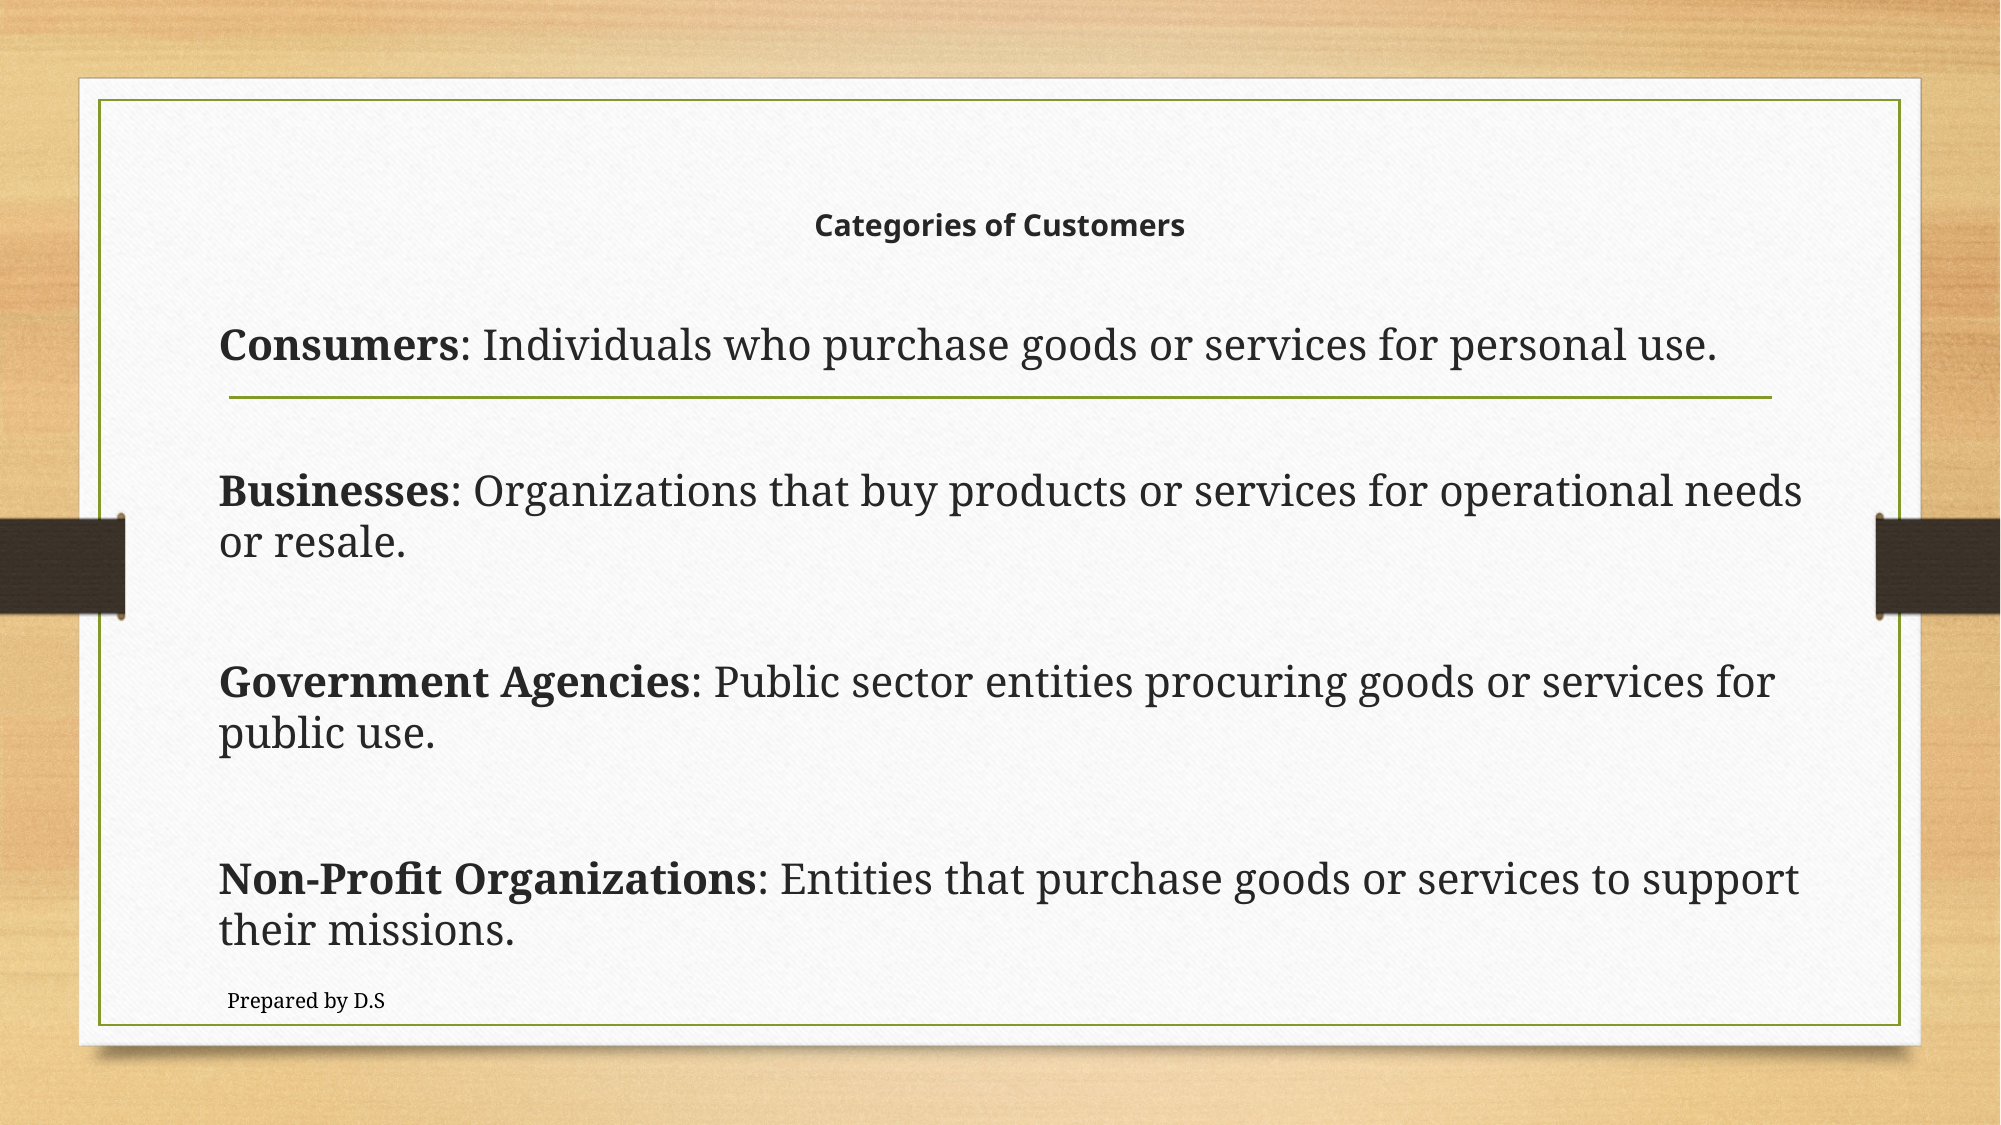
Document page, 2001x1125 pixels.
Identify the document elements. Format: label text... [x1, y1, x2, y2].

picture [0, 0, 2001, 1125]
list Consumers: Individuals who purchase goods or services for personal use. Businesses: Organizations that buy products or services for operational needs or resale. Government Agencies: Public sector entities procuring goods or services for public use. Non-Profit Organizations: Entities that purchase goods or services to support their missions. [134, 310, 1851, 964]
footer Prepared by D.S [212, 979, 1411, 1025]
title Categories of Customers [212, 161, 1788, 288]
